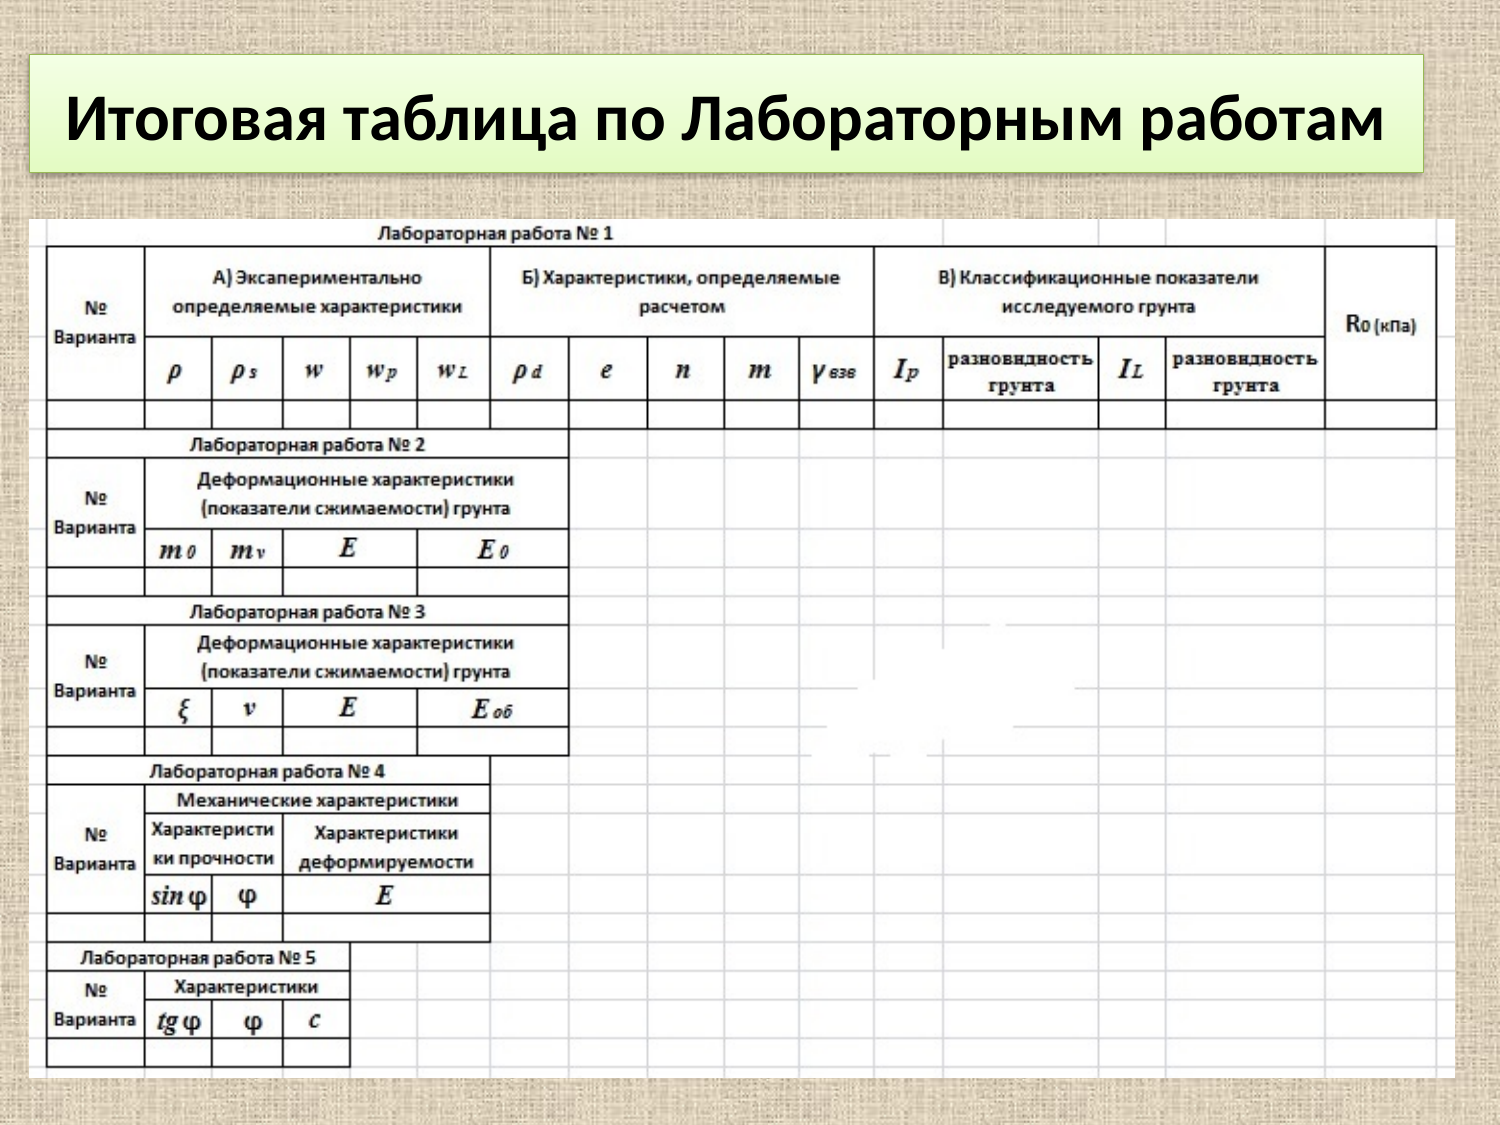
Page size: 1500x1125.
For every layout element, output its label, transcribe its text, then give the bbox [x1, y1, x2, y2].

title Итоговая таблица по Лабораторным работам [29, 54, 1424, 173]
picture [0, 0, 1500, 1125]
